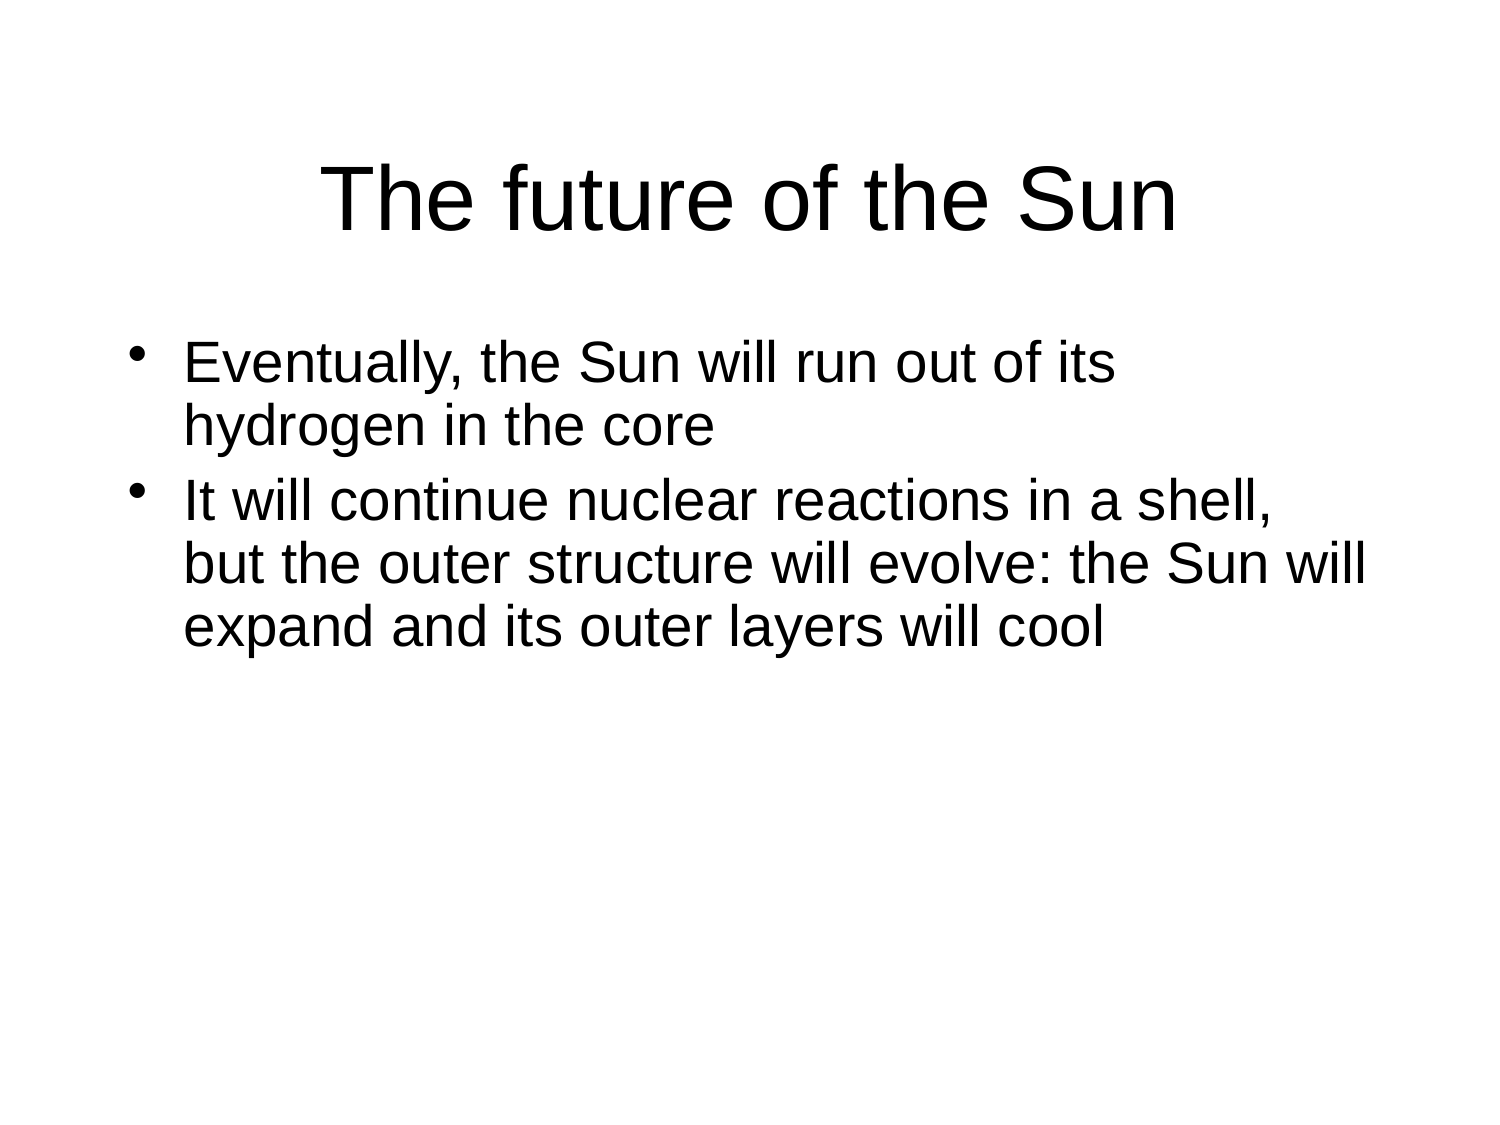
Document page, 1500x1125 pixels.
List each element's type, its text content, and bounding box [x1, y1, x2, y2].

list Eventually, the Sun will run out of its hydrogen in the core It will continue nuclear reactions in a shell, but the outer structure will evolve: the Sun will expand and its outer layers will cool [112, 324, 1388, 1000]
title The future of the Sun [112, 99, 1388, 288]
